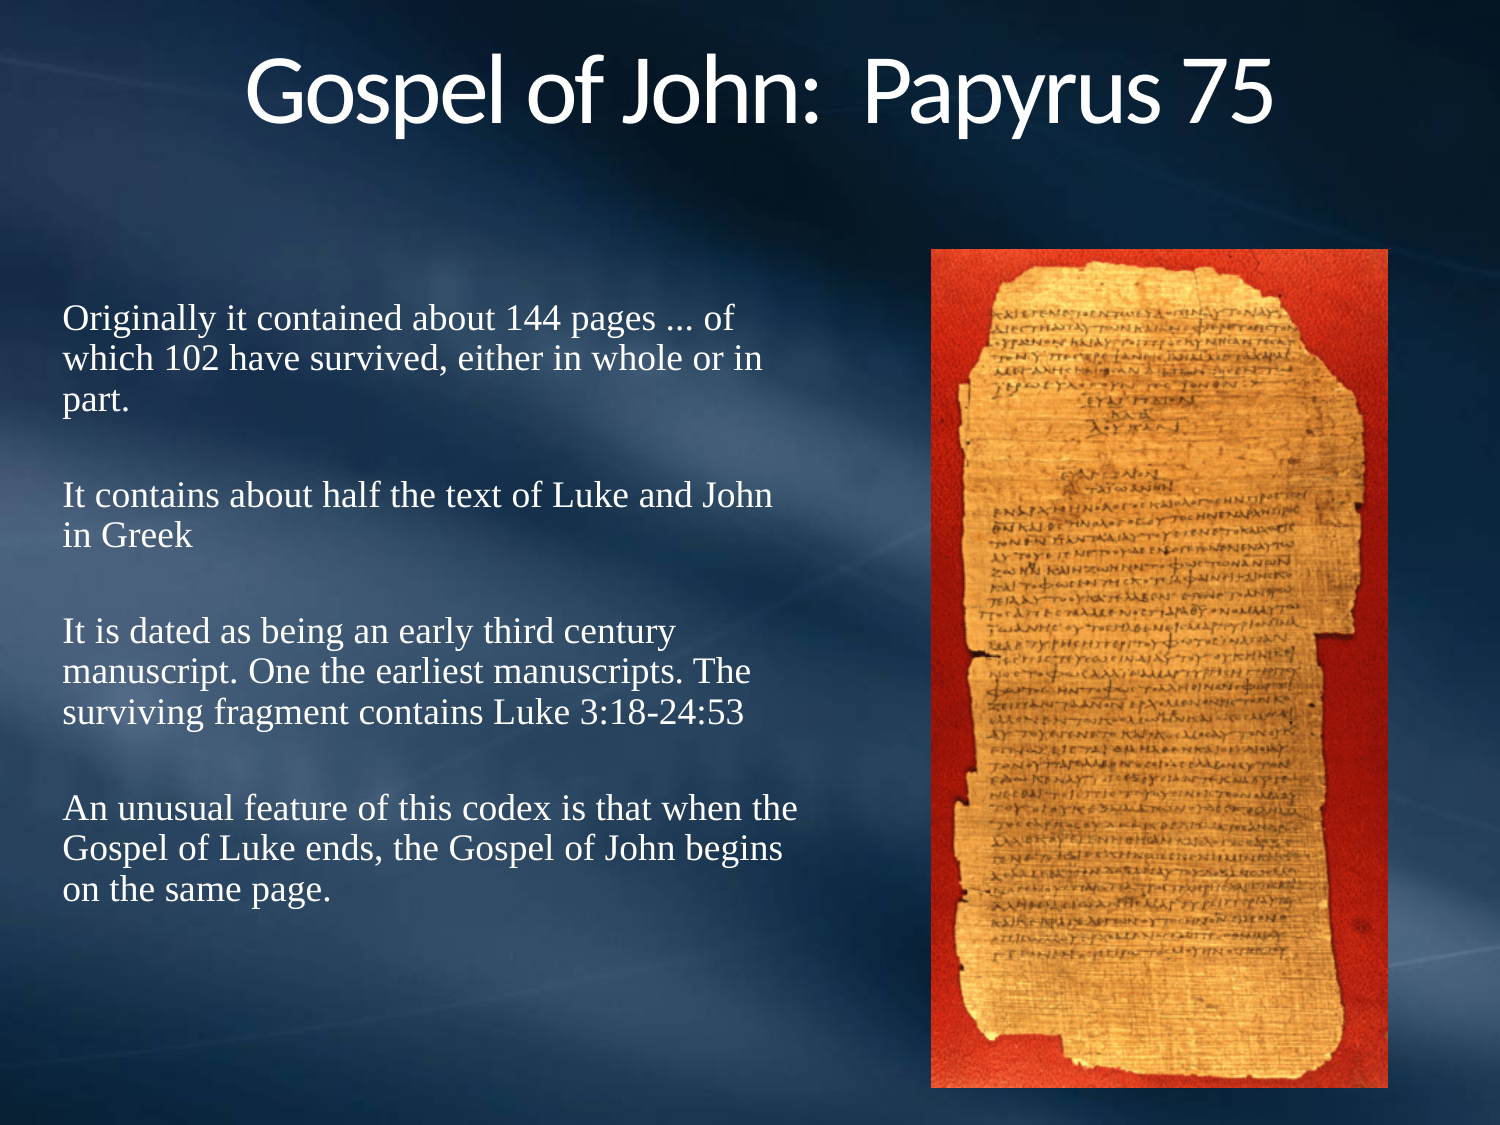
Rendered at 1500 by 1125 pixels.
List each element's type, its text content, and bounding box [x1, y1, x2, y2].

title Gospel of John: Papyrus 75 [62, 37, 1438, 147]
picture [0, 0, 1500, 1125]
list Originally it contained about 144 pages ... of which 102 have survived, either in whole or in part. It contains about half the text of Luke and John in Greek It is dated as being an early third century manuscript. One the earliest manuscripts. The surviving fragment contains Luke 3:18-24:53 An unusual feature of this codex is that when the Gospel of Luke ends, the Gospel of John begins on the same page. [62, 297, 813, 925]
